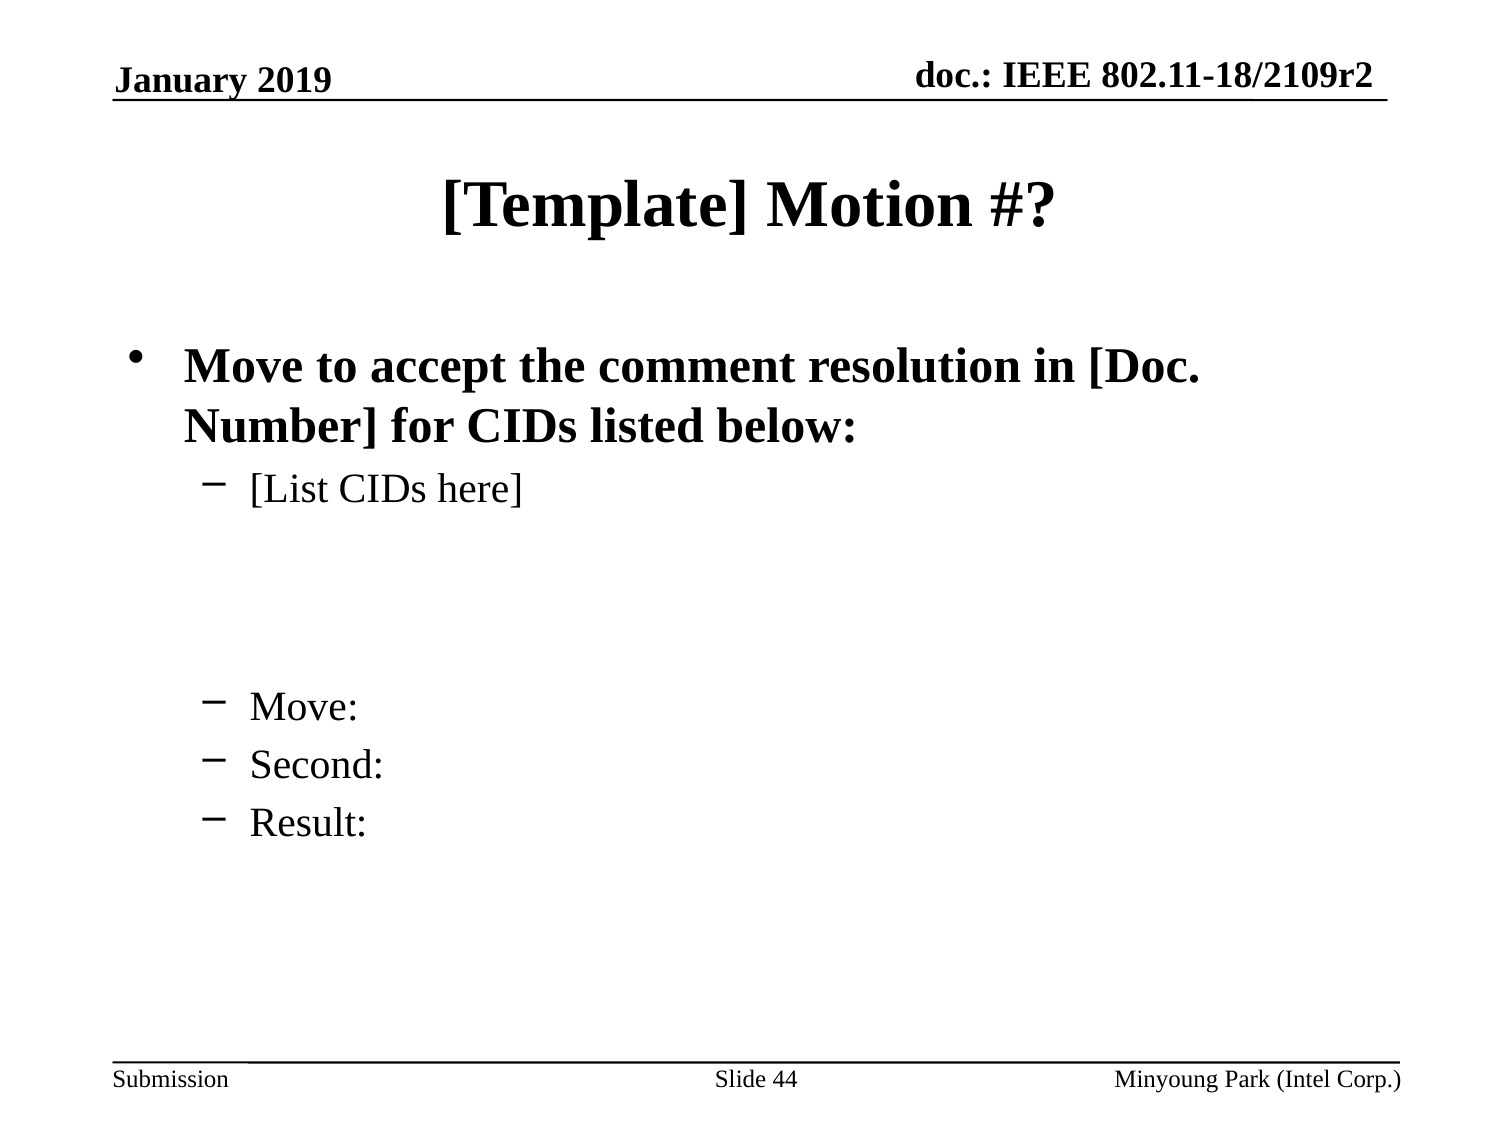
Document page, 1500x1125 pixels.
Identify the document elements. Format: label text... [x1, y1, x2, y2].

title [Template] Motion #? [112, 112, 1388, 288]
footer Minyoung Park (Intel Corp.) [949, 1061, 1402, 1093]
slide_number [114, 54, 335, 101]
list Move to accept the comment resolution in [Doc. Number] for CIDs listed below: [List CIDs here] Move: Second: Result: [112, 324, 1388, 1000]
slide_number Slide 44 [712, 1061, 800, 1093]
